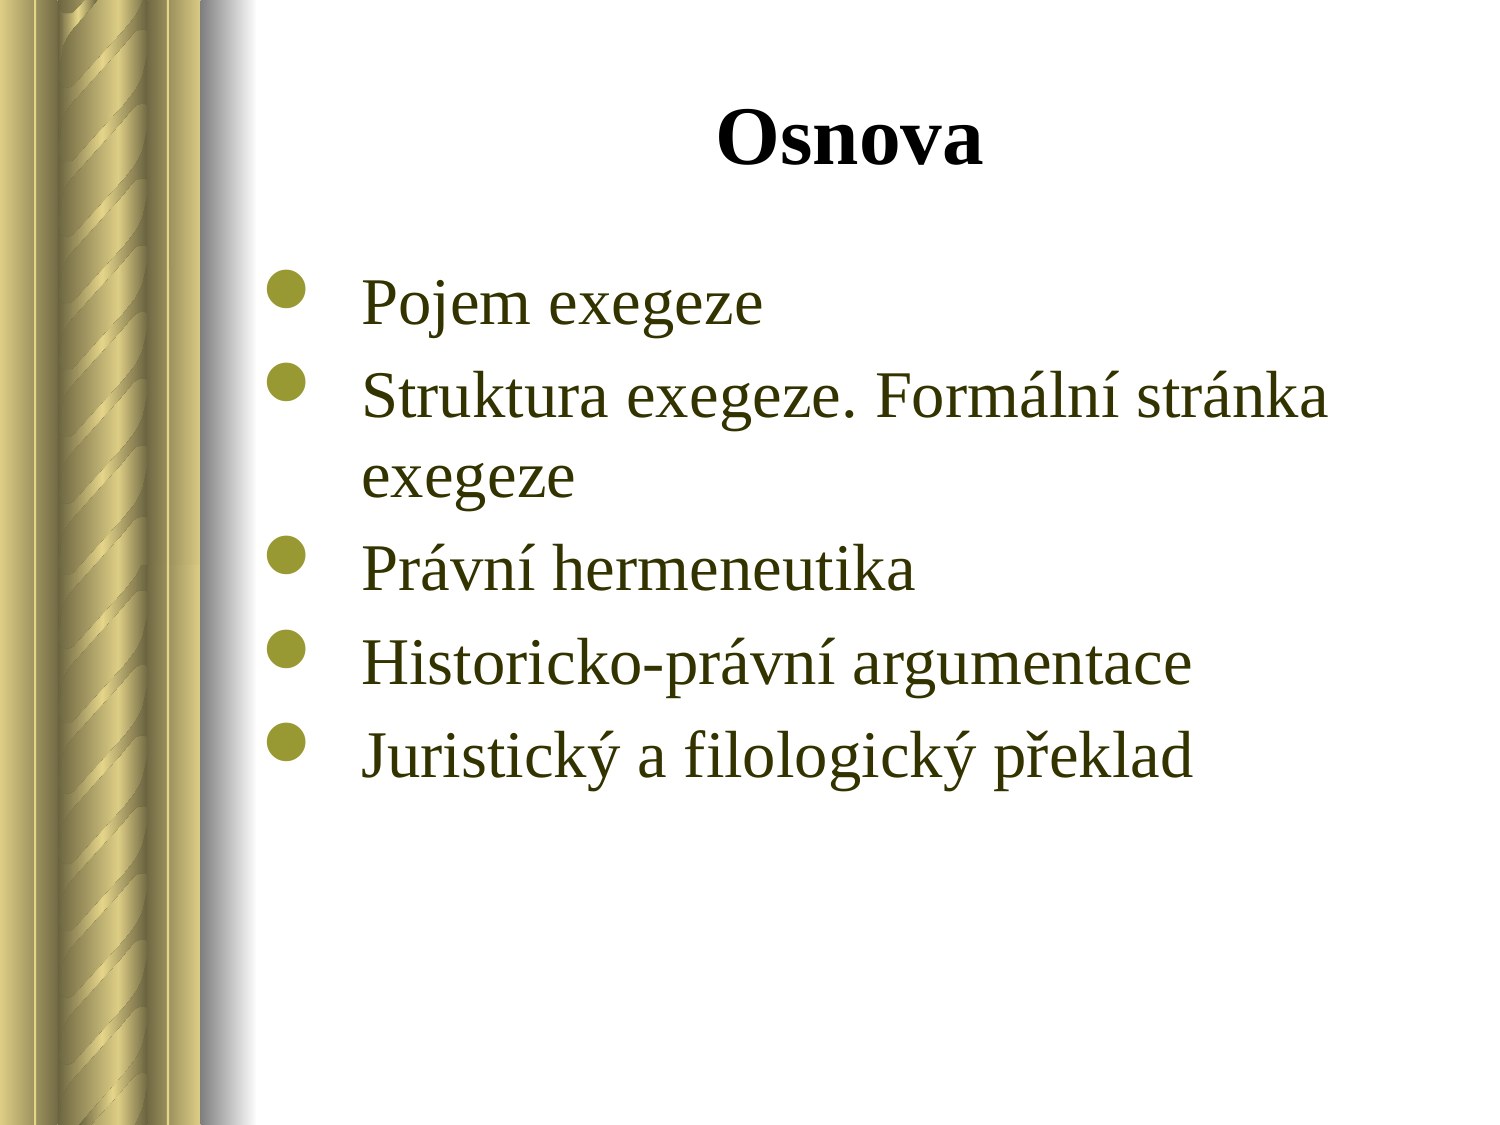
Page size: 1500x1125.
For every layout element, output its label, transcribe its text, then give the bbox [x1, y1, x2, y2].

list Pojem exegeze Struktura exegeze. Formální stránka exegeze Právní hermeneutika Historicko-právní argumentace Juristický a filologický překlad [246, 249, 1475, 1083]
title Osnova [246, 37, 1475, 225]
